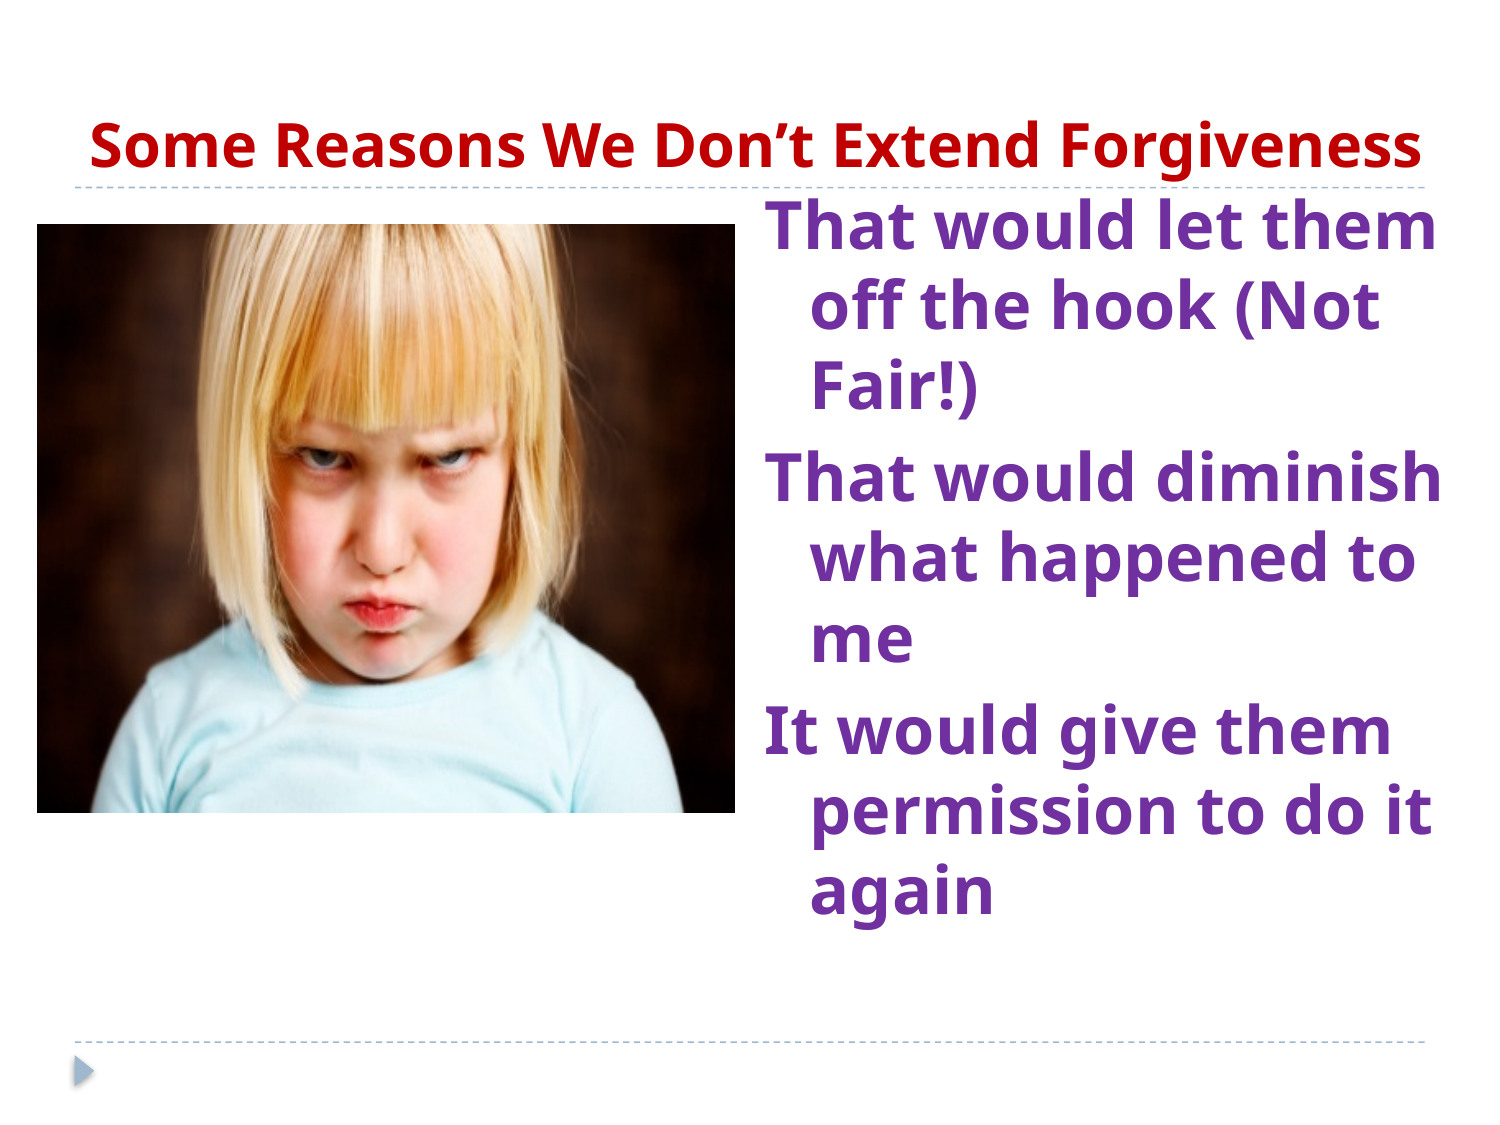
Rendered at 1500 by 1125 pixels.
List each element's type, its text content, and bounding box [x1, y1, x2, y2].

title Some Reasons We Don’t Extend Forgiveness [75, 24, 1450, 188]
list That would let them off the hook (Not Fair!) That would diminish what happened to me It would give them permission to do it again [750, 174, 1475, 1100]
picture [37, 224, 735, 813]
